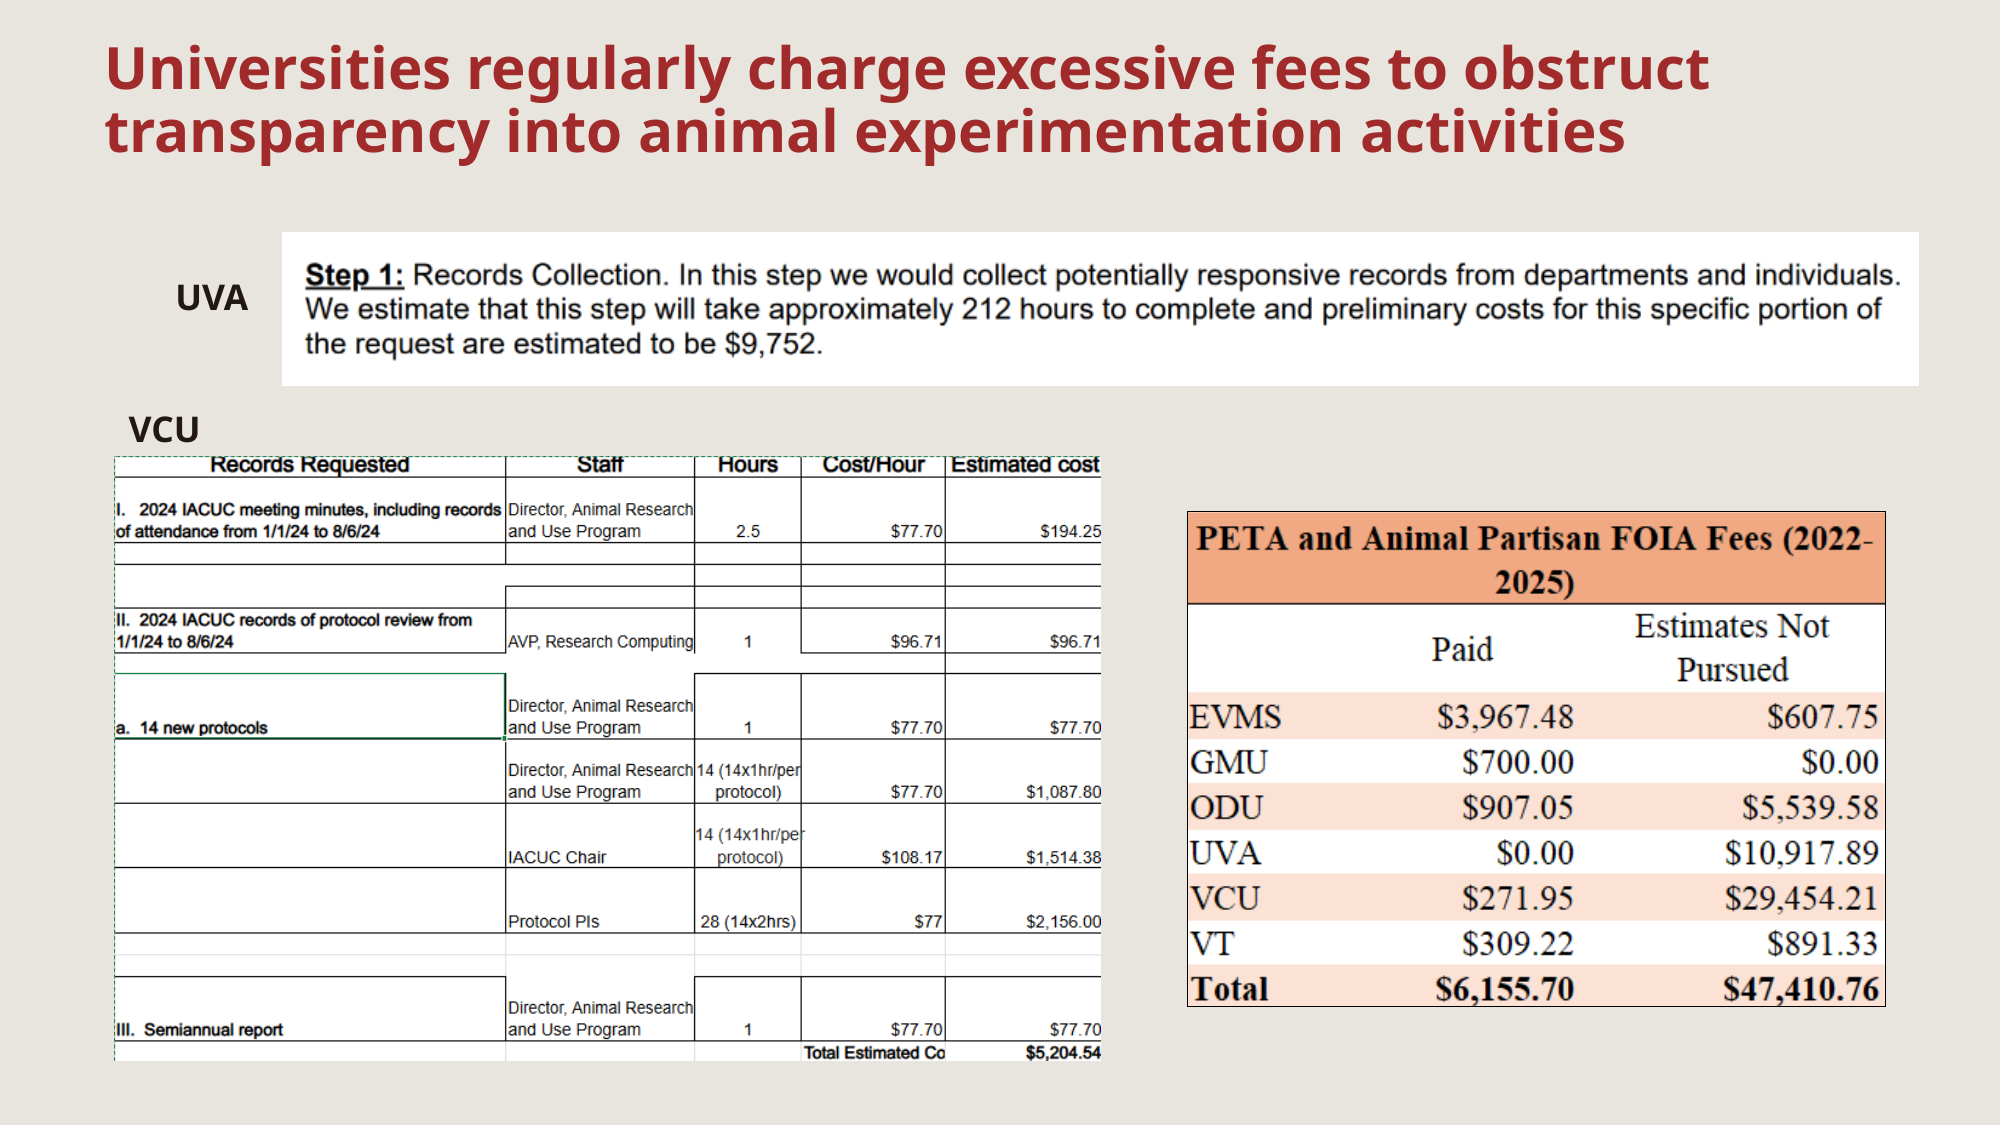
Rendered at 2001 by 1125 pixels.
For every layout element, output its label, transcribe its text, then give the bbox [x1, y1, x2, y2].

picture [1187, 511, 1886, 1007]
title Universities regularly charge excessive fees to obstruct transparency into animal experimentation activities [89, 28, 1934, 176]
text_box UVA [160, 267, 282, 325]
text_box VCU [114, 399, 256, 456]
picture [114, 456, 1101, 1061]
picture [282, 232, 1919, 386]
